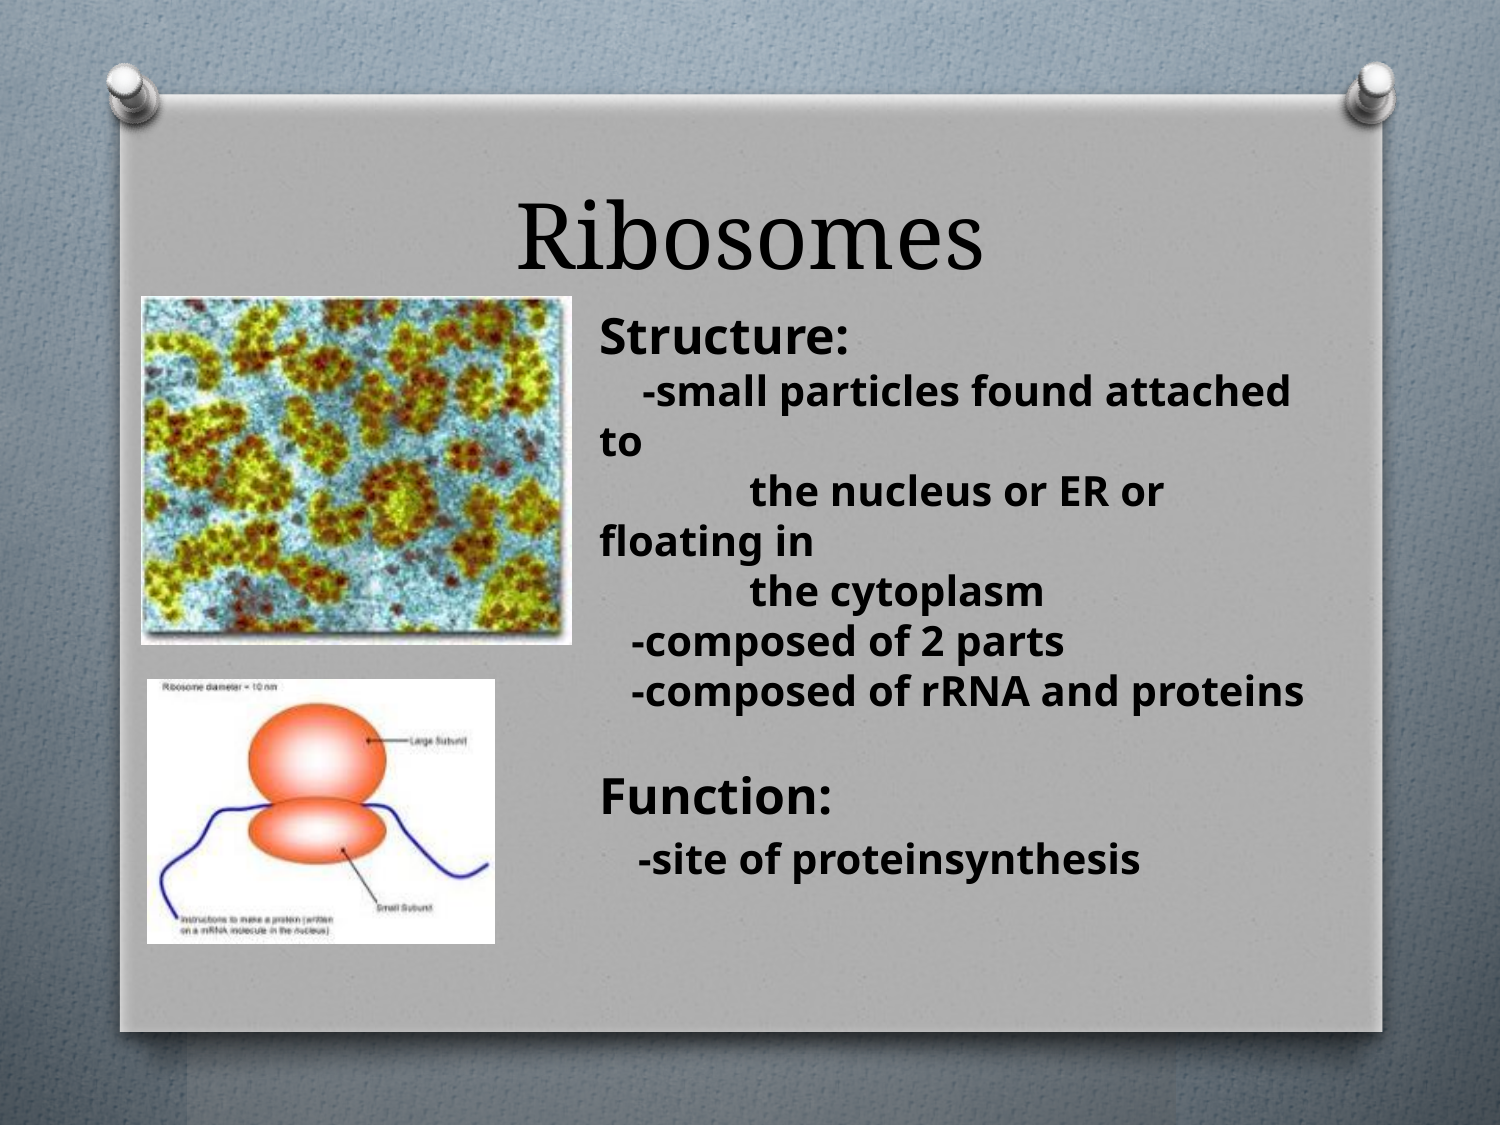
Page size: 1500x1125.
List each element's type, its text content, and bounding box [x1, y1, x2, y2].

text_box Structure: -small particles found attached to the nucleus or ER or floating in the cytoplasm -composed of 2 parts -composed of rRNA and proteins Function: -site of proteinsynthesis [584, 296, 1323, 892]
picture [75, 29, 198, 153]
title Ribosomes [179, 134, 1323, 296]
picture [147, 679, 495, 944]
picture [1317, 35, 1439, 156]
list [57, 296, 656, 645]
